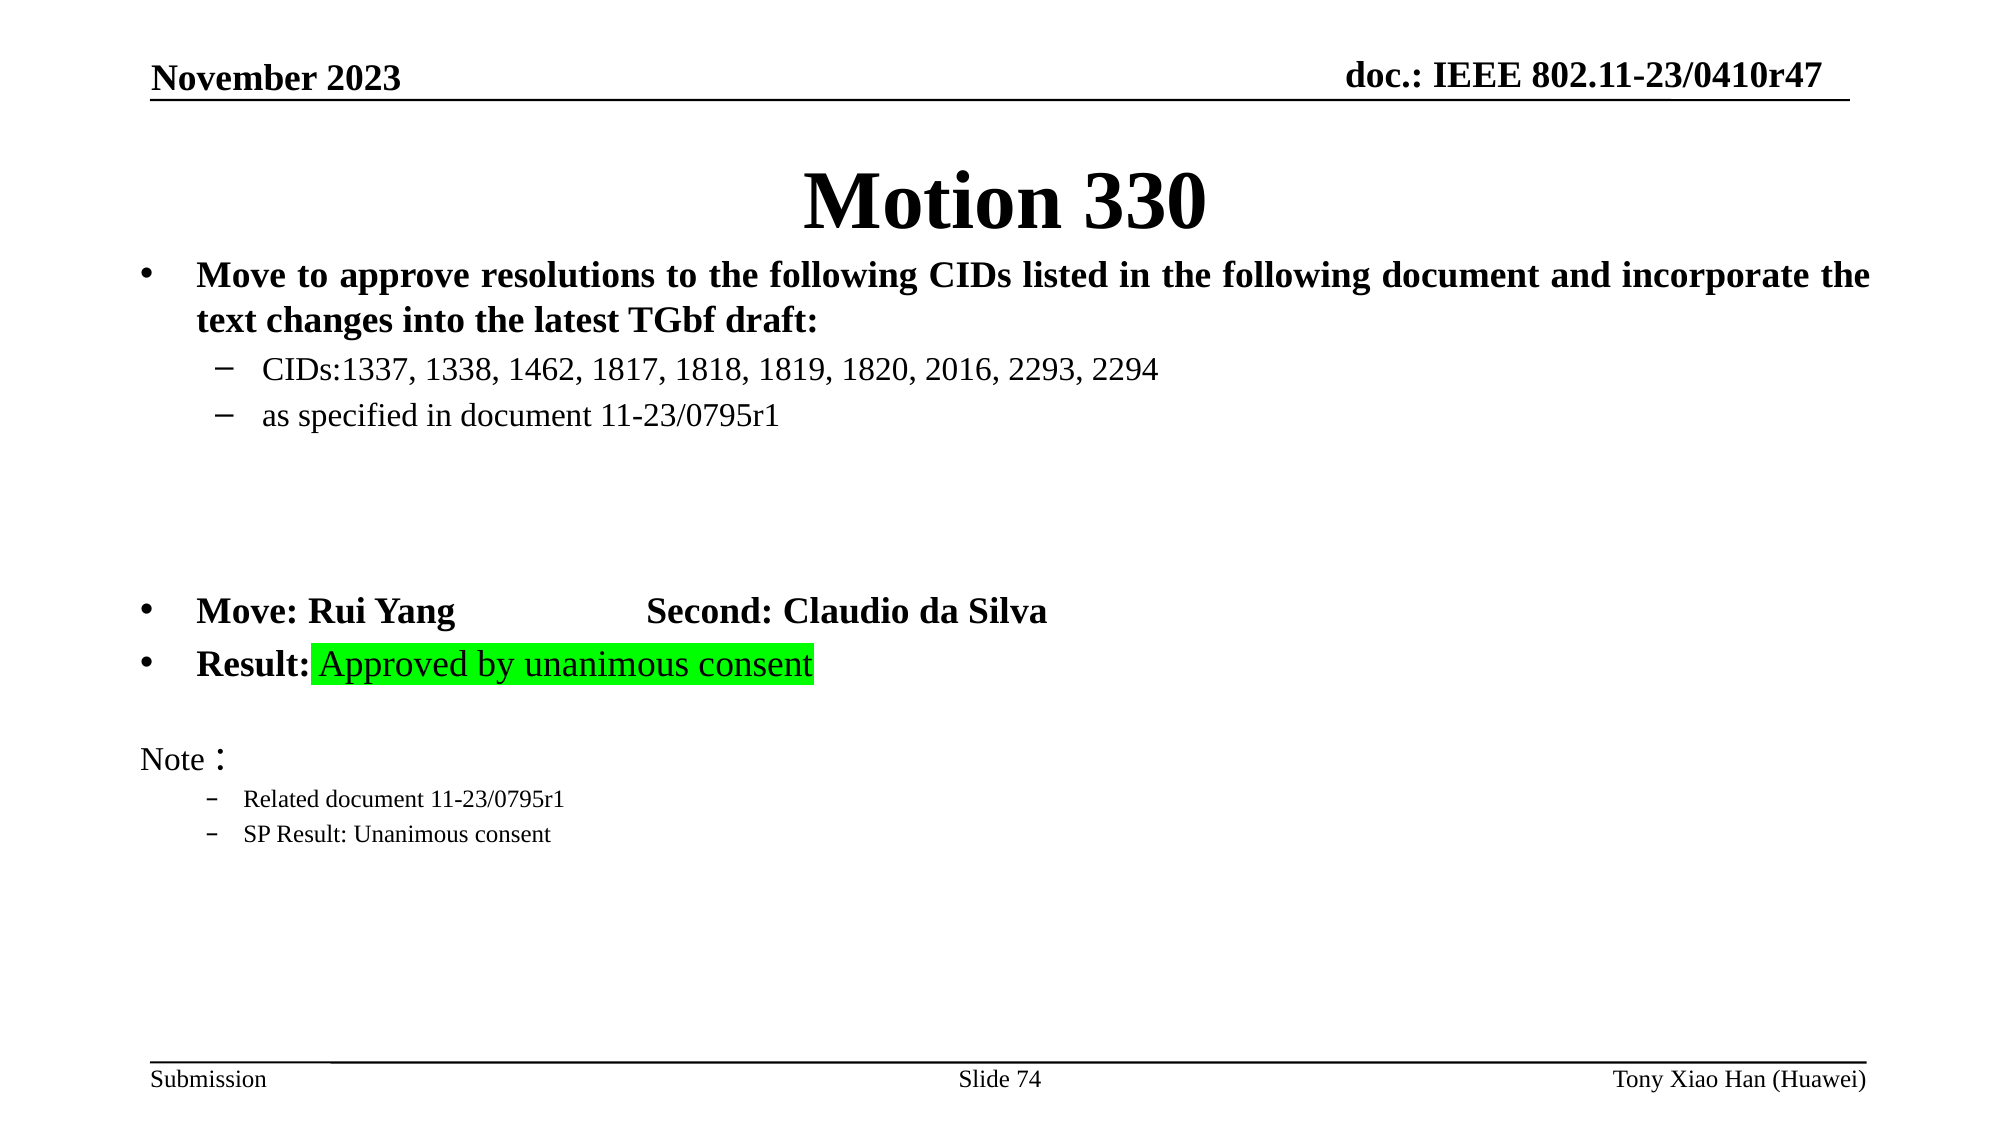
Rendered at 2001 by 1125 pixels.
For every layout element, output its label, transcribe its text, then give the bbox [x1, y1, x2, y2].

text_box Move to approve resolutions to the following CIDs listed in the following document and incorporate the text changes into the latest TGbf draft: CIDs:1337, 1338, 1462, 1817, 1818, 1819, 1820, 2016, 2293, 2294 as specified in document 11-23/0795r1 Move: Rui Yang Second: Claudio da Silva Result: Approved by unanimous consent Note： Related document 11-23/0795r1 SP Result: Unanimous consent [125, 212, 1888, 900]
text_box Motion 330 [368, 137, 1644, 212]
